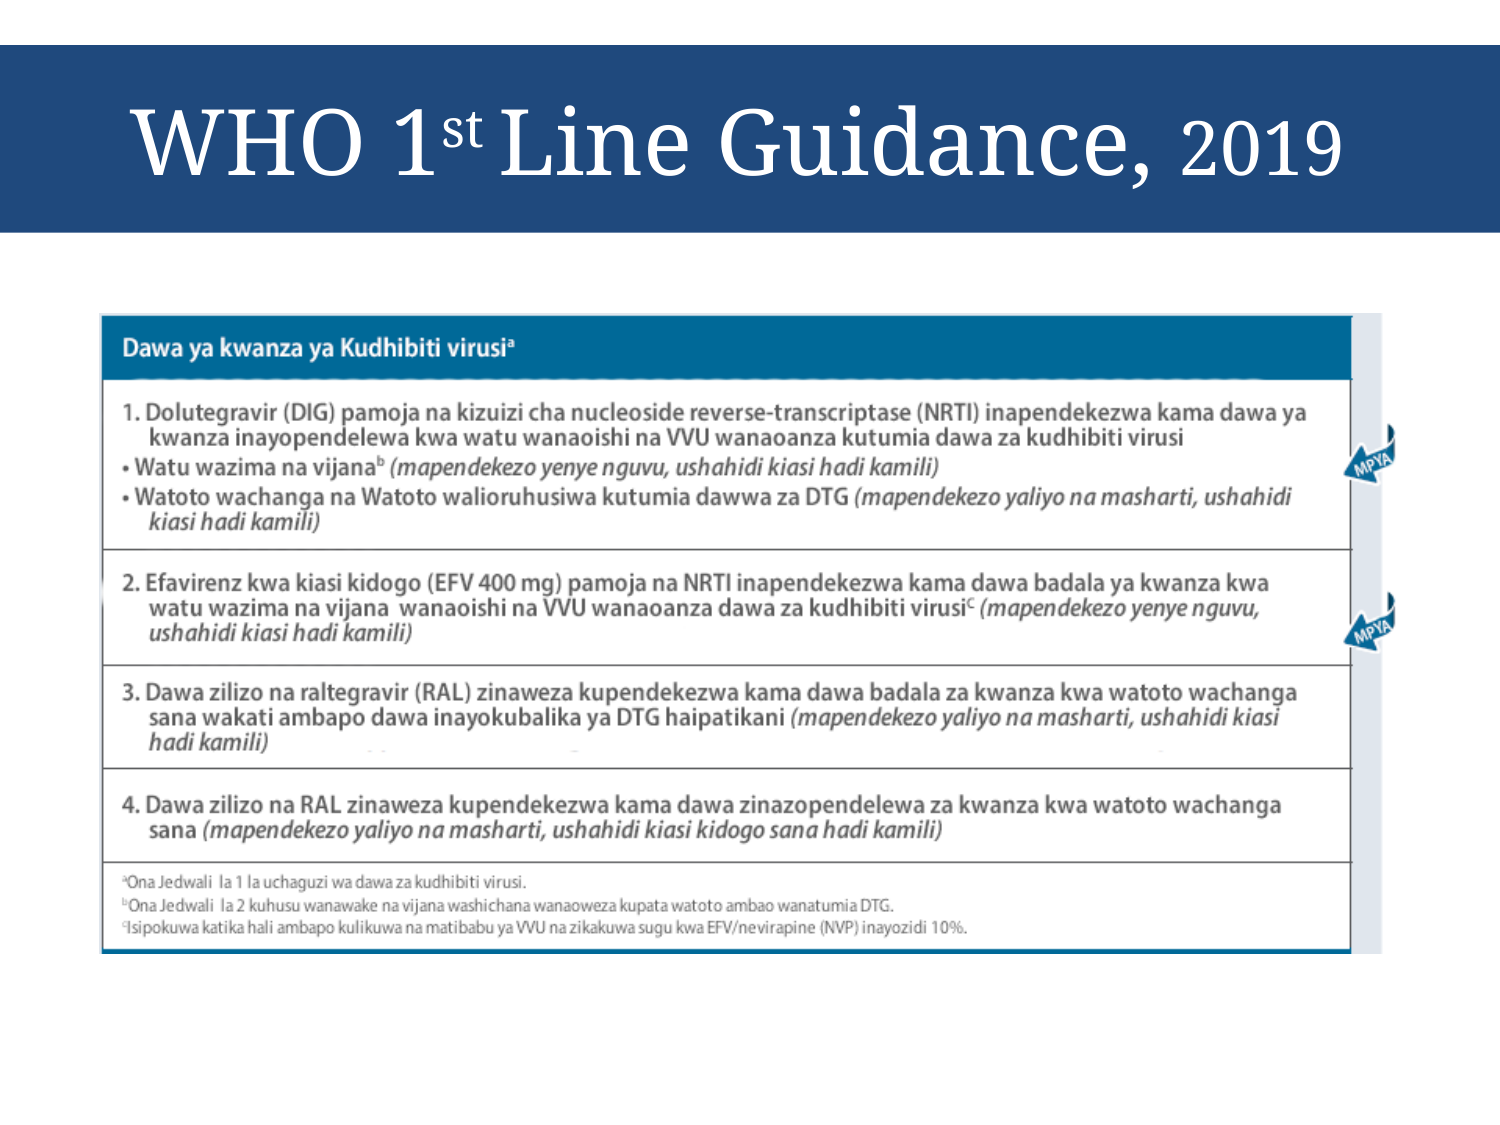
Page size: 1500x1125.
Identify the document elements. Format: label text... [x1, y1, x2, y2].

title WHO 1st Line Guidance, 2019 [0, 45, 1500, 233]
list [99, 313, 1401, 955]
